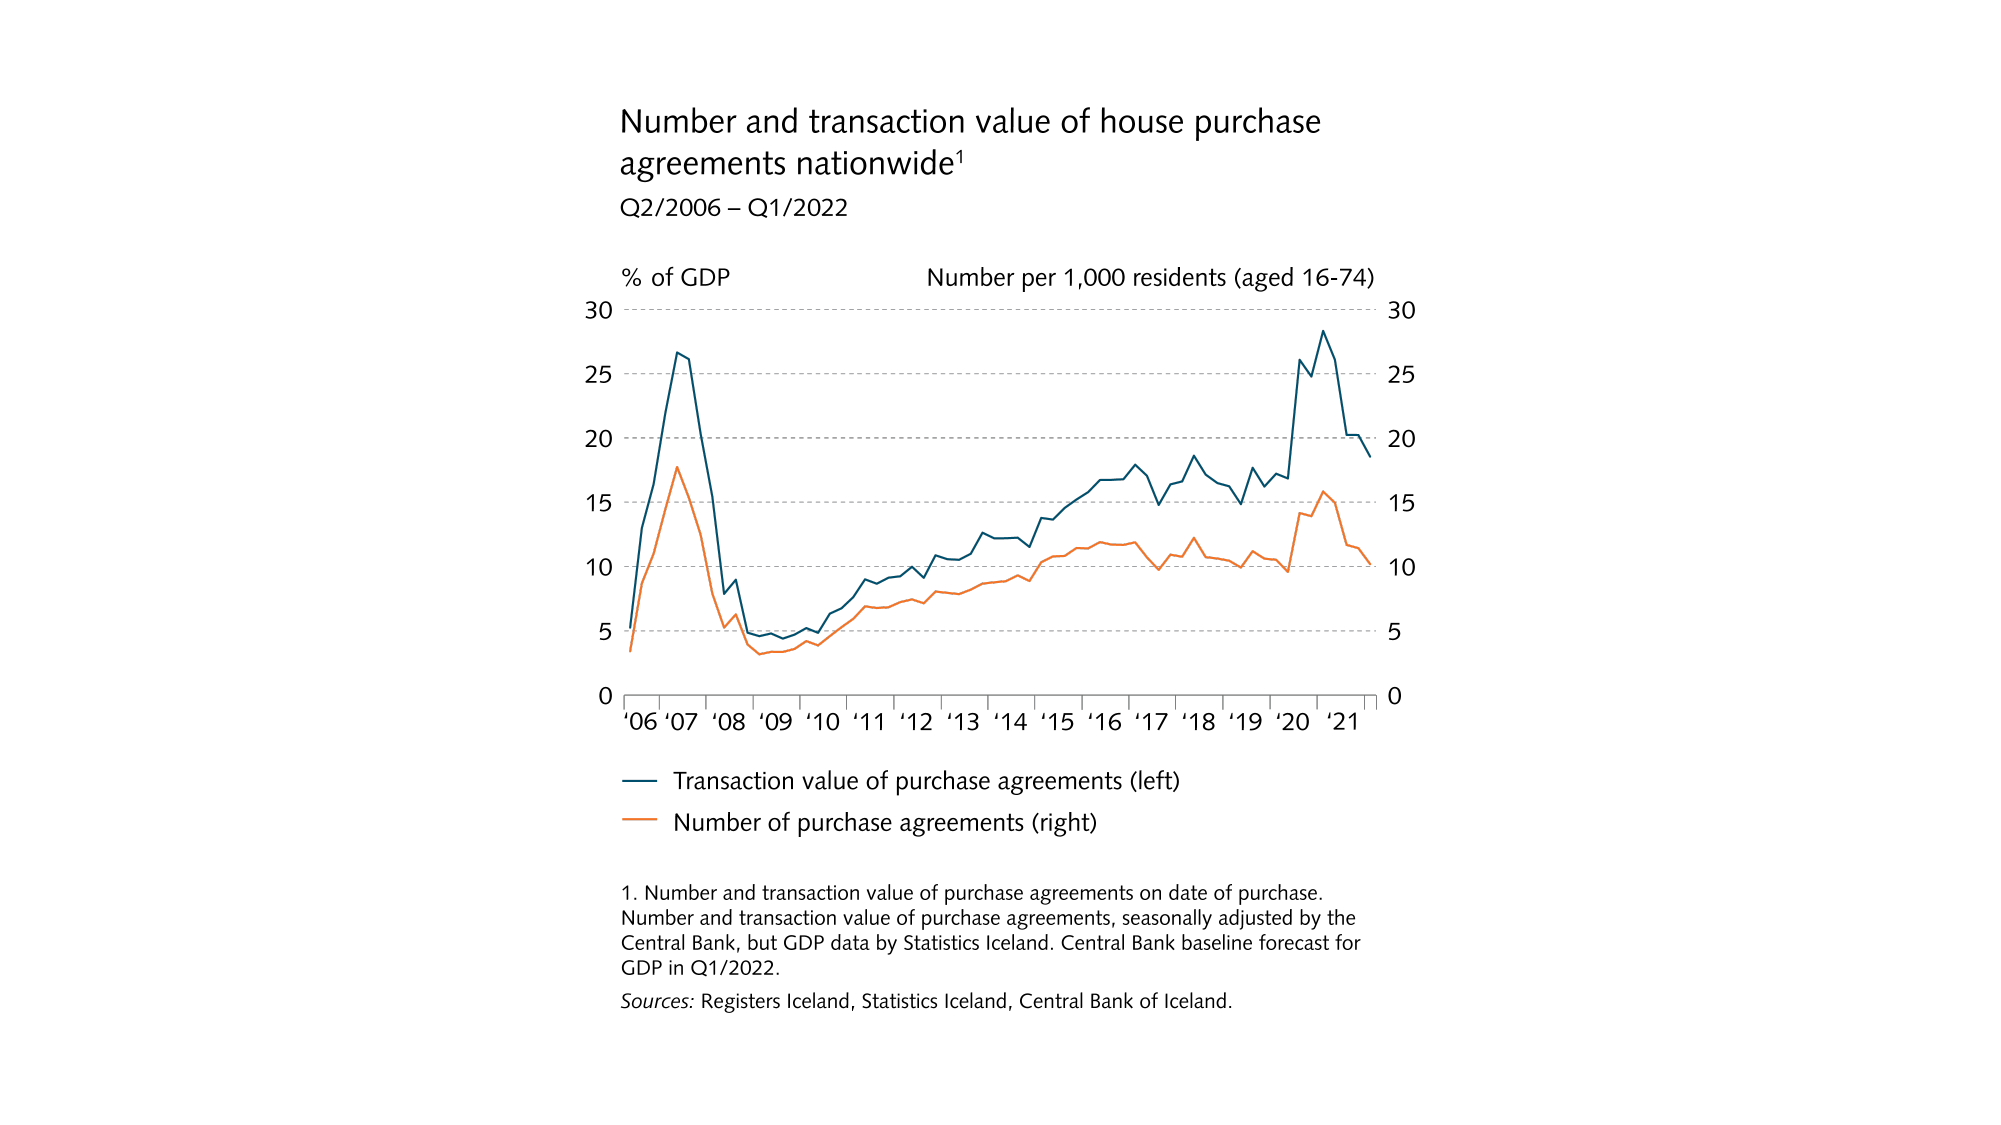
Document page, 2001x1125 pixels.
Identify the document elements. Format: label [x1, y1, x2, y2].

picture [584, 104, 1416, 1021]
